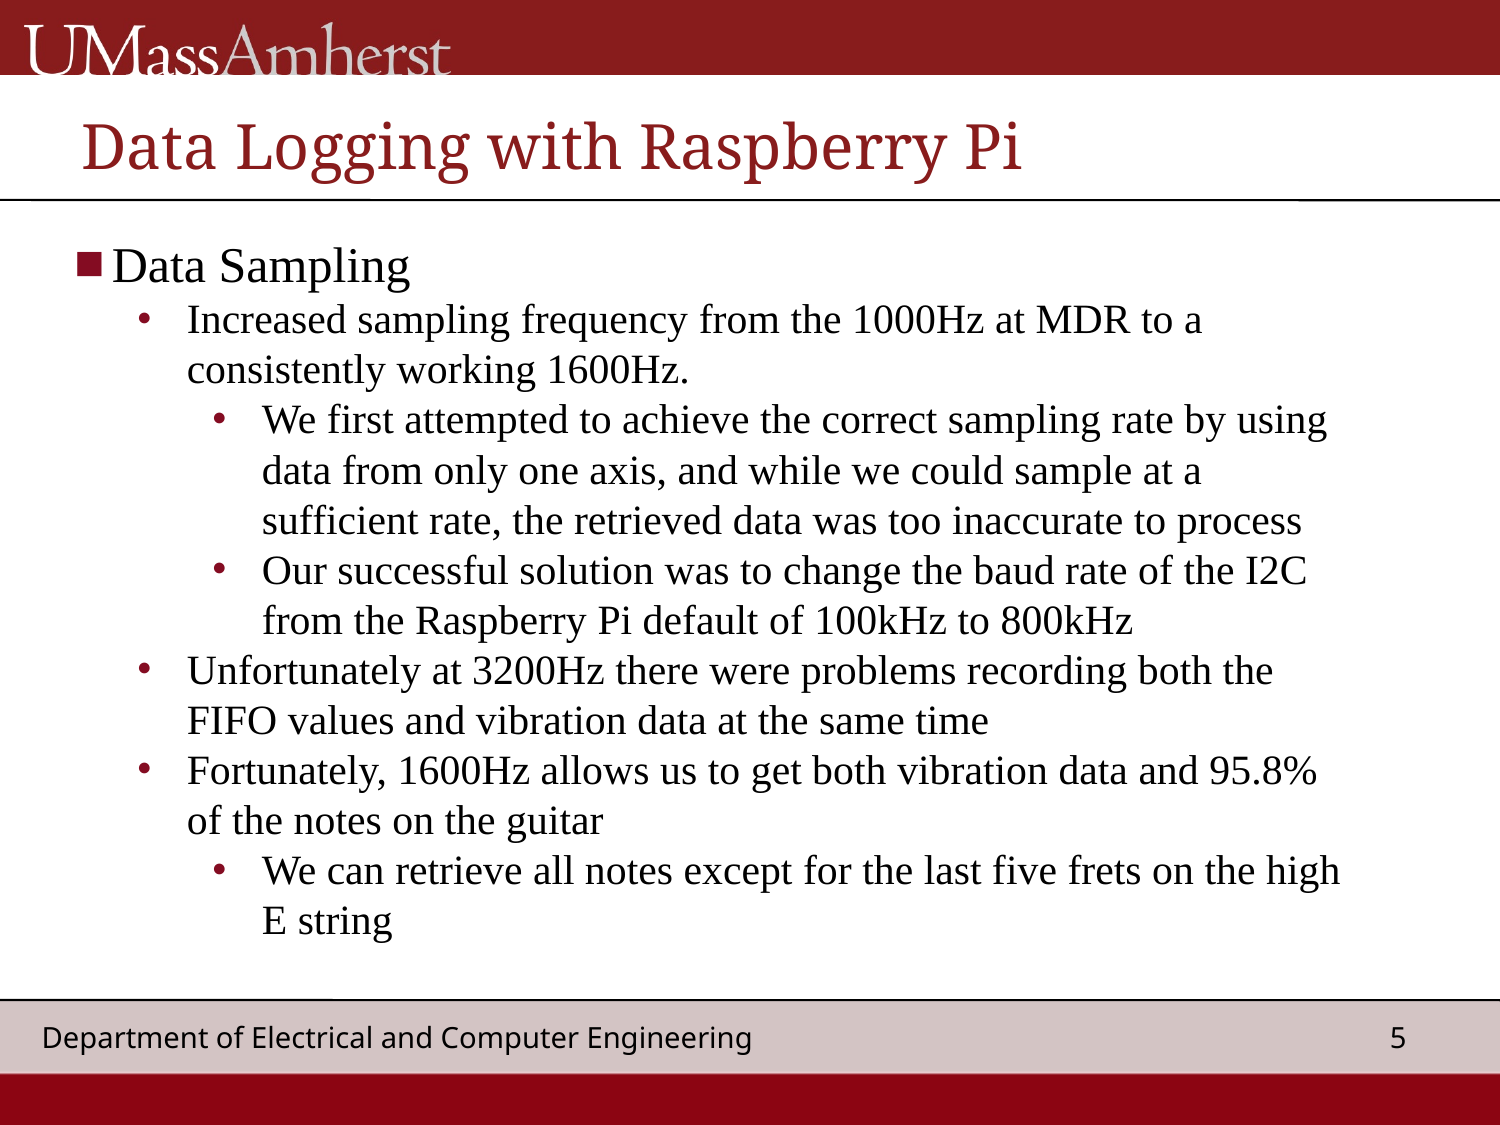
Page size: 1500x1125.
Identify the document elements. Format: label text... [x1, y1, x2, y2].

picture [0, 0, 1500, 75]
text_box Data Logging with Raspberry Pi [50, 99, 1500, 190]
text_box Data Sampling Increased sampling frequency from the 1000Hz at MDR to a consistently working 1600Hz. We first attempted to achieve the correct sampling rate by using data from only one axis, and while we could sample at a sufficient rate, the retrieved data was too inaccurate to process Our successful solution was to change the baud rate of the I2C from the Raspberry Pi default of 100kHz to 800kHz Unfortunately at 3200Hz there were problems recording both the FIFO values and vibration data at the same time Fortunately, 1600Hz allows us to get both vibration data and 95.8% of the notes on the guitar We can retrieve all notes except for the last five frets on the high E string [22, 224, 1360, 963]
picture [0, 1002, 1500, 1125]
